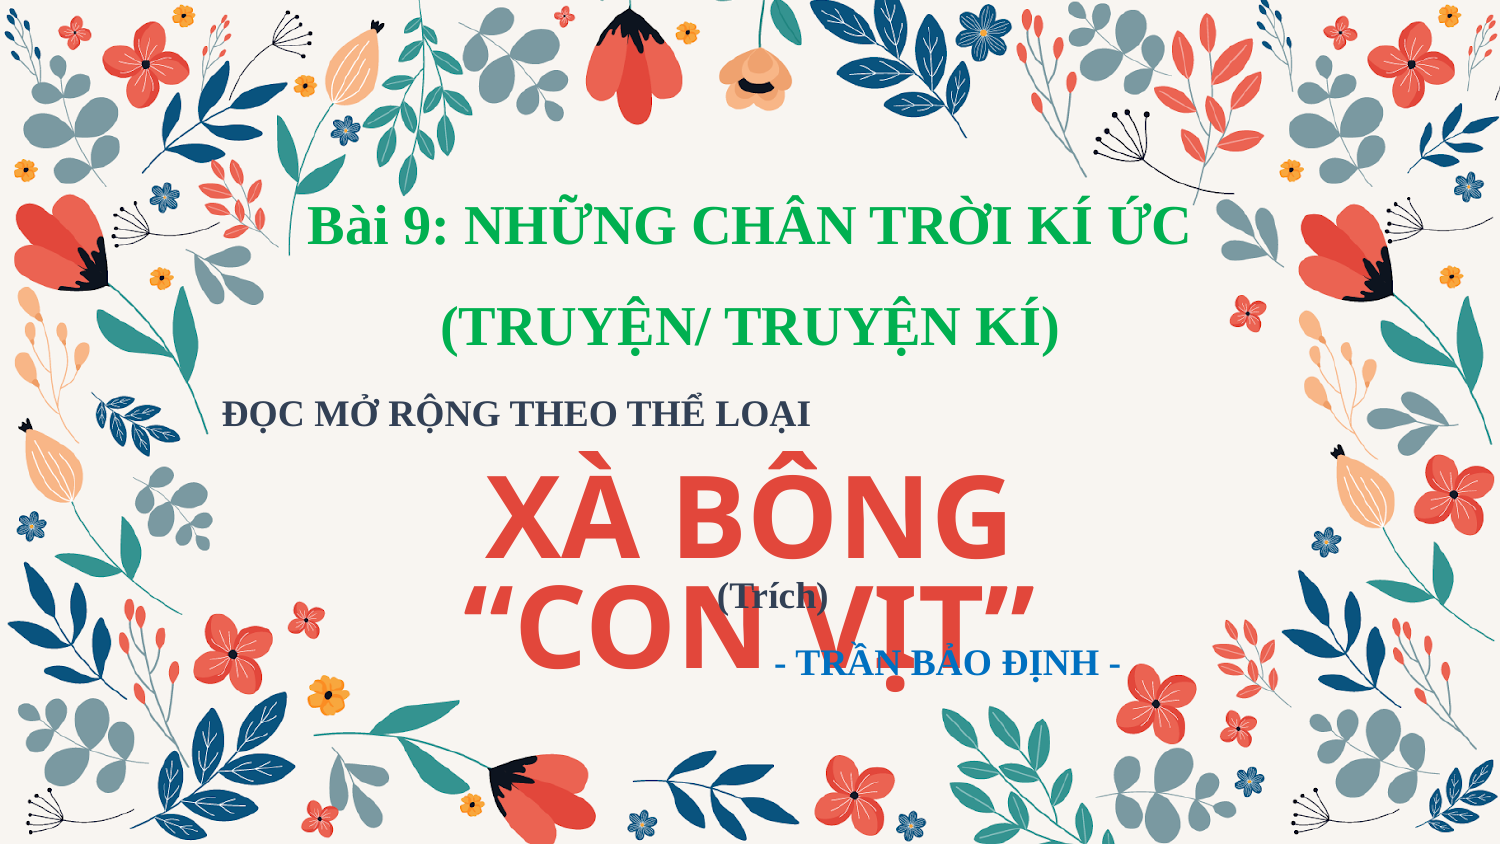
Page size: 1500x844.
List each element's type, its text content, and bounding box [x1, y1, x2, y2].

text_box - TRẦN BẢO ĐỊNH - [539, 608, 1357, 705]
title XÀ BÔNG “CON VỊT” [341, 455, 1159, 560]
picture [0, 0, 1500, 844]
text_box ĐỌC MỞ RỘNG THEO THỂ LOẠI [108, 358, 925, 456]
subtitle Bài 9: NHỮNG CHÂN TRỜI KÍ ỨC (TRUYỆN/ TRUYỆN KÍ) [279, 157, 1221, 255]
text_box (Trích) [364, 540, 1182, 638]
